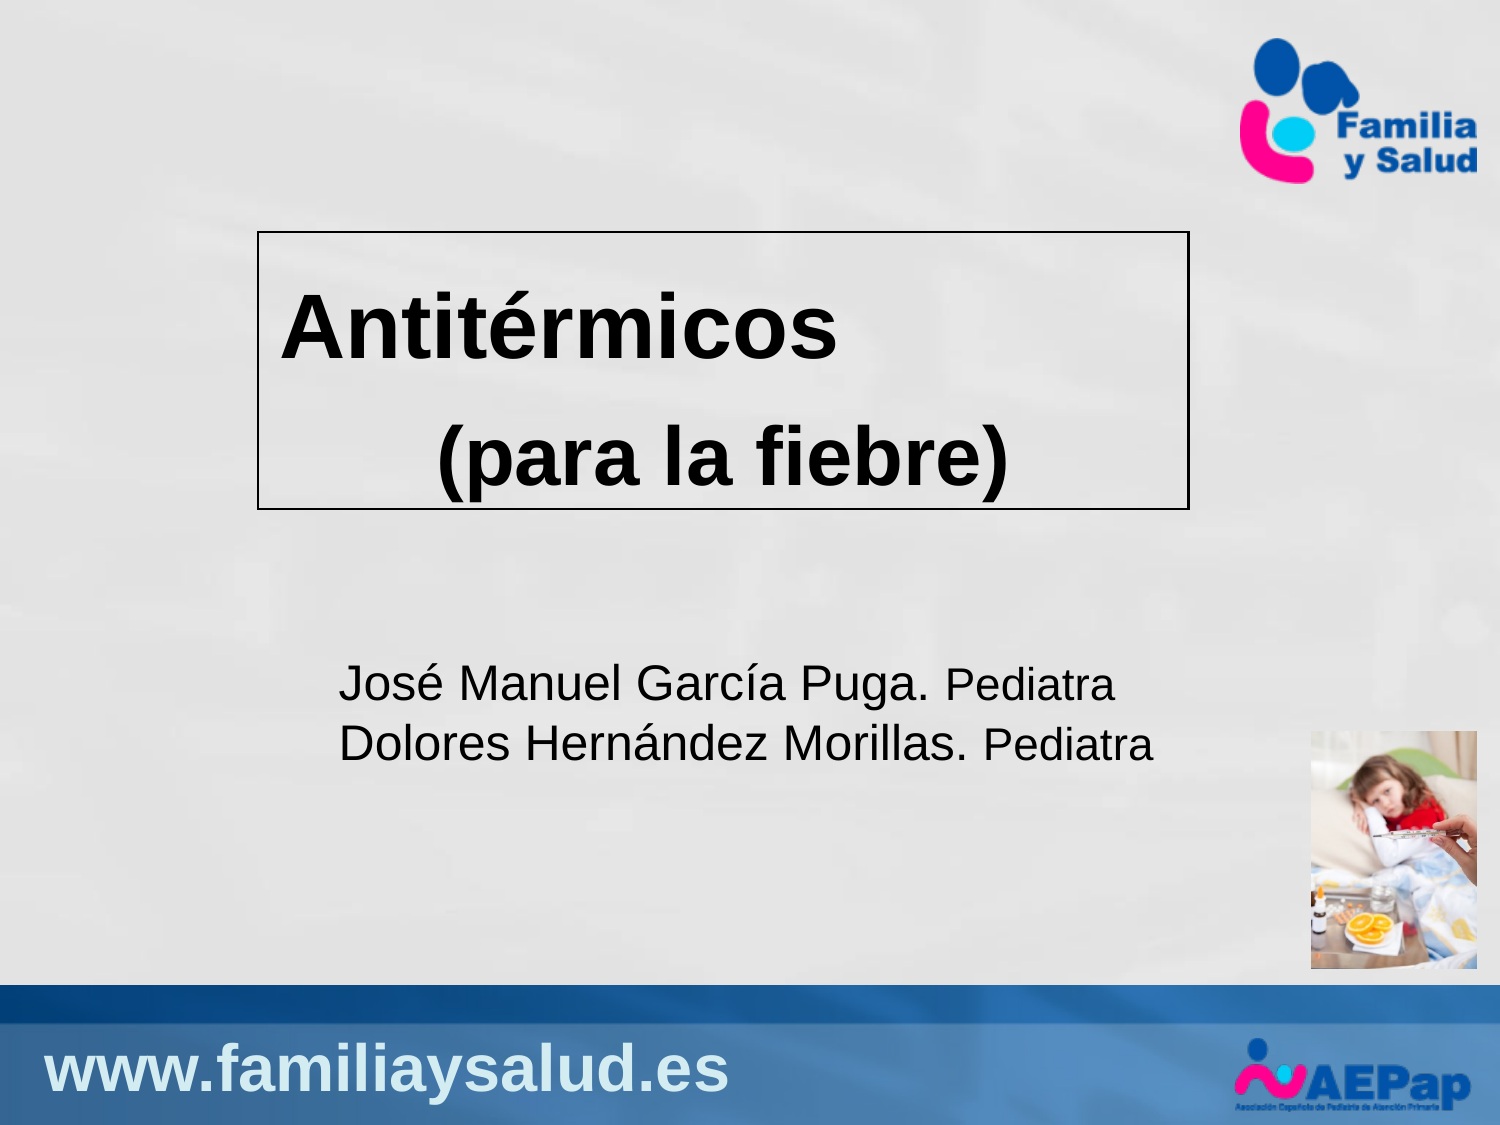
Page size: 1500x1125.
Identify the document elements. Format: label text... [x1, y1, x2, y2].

text_box José Manuel García Puga. Pediatra Dolores Hernández Morillas. Pediatra [323, 643, 1189, 779]
text_box Antitérmicos (para la fiebre) [258, 231, 1189, 509]
text_box www.familiaysalud.es [29, 1017, 757, 1113]
picture [0, 0, 1500, 1125]
